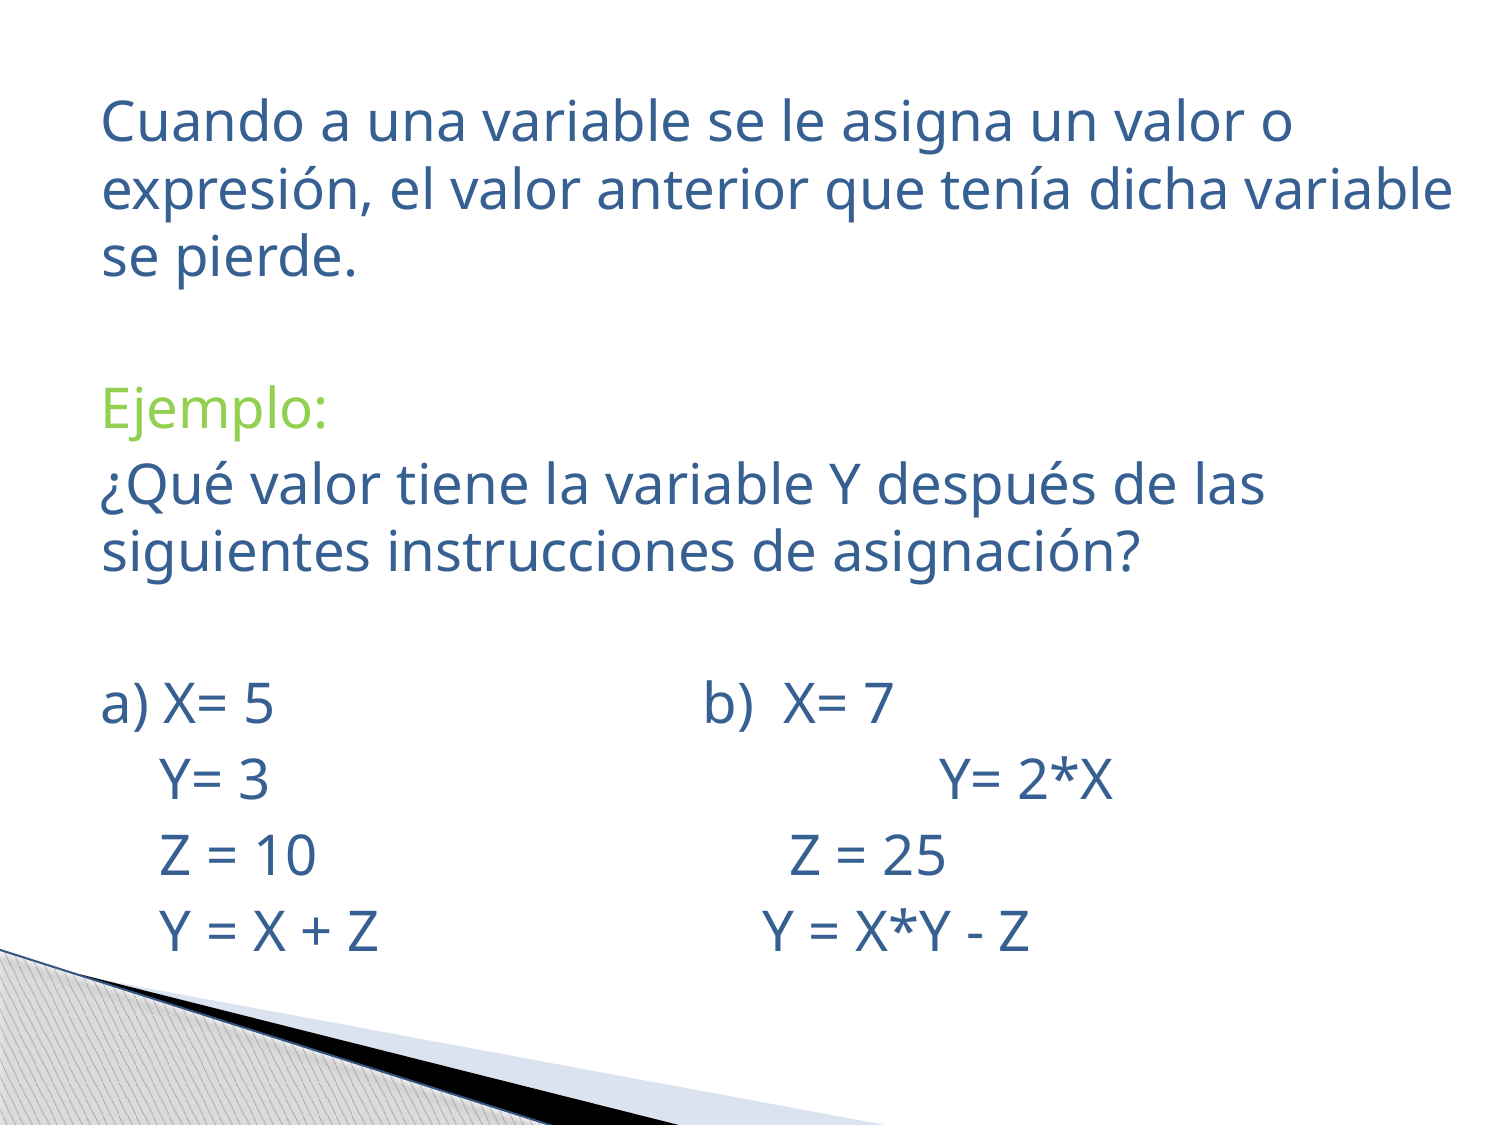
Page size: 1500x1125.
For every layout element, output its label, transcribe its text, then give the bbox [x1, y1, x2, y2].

list Cuando a una variable se le asigna un valor o expresión, el valor anterior que tenía dicha variable se pierde. Ejemplo: ¿Qué valor tiene la variable Y después de las siguientes instrucciones de asignación? a) X= 5 b) X= 7 Y= 3 Y= 2*X Z = 10 Z = 25 Y = X + Z Y = X*Y - Z [26, 78, 1500, 1000]
